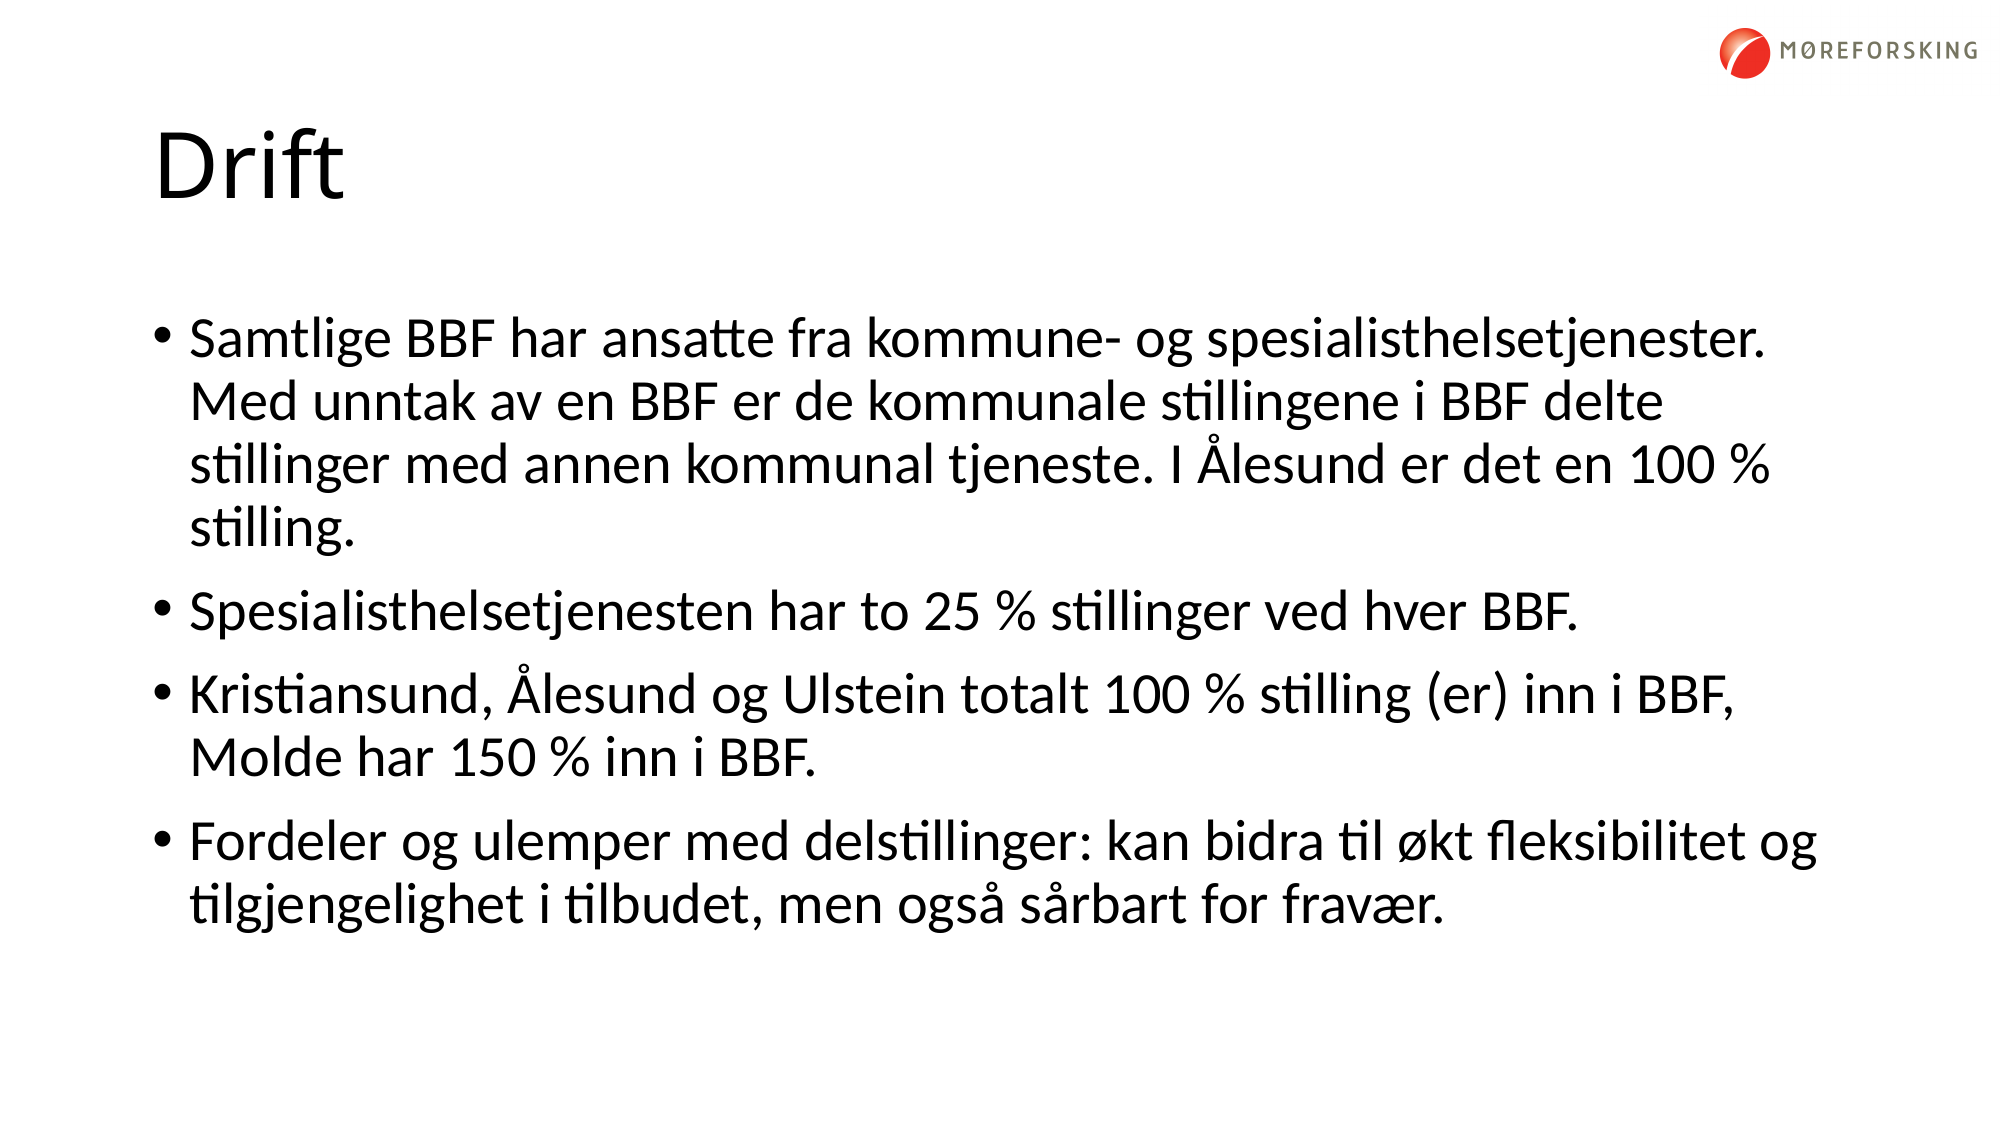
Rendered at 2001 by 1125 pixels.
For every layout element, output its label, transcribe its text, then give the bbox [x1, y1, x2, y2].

picture [1699, 5, 2000, 96]
list Samtlige BBF har ansatte fra kommune- og spesialisthelsetjenester. Med unntak av en BBF er de kommunale stillingene i BBF delte stillinger med annen kommunal tjeneste. I Ålesund er det en 100 % stilling. Spesialisthelsetjenesten har to 25 % stillinger ved hver BBF. Kristiansund, Ålesund og Ulstein totalt 100 % stilling (er) inn i BBF, Molde har 150 % inn i BBF. Fordeler og ulemper med delstillinger: kan bidra til økt fleksibilitet og tilgjengelighet i tilbudet, men også sårbart for fravær. [137, 299, 1863, 1014]
title Drift [137, 59, 1863, 278]
